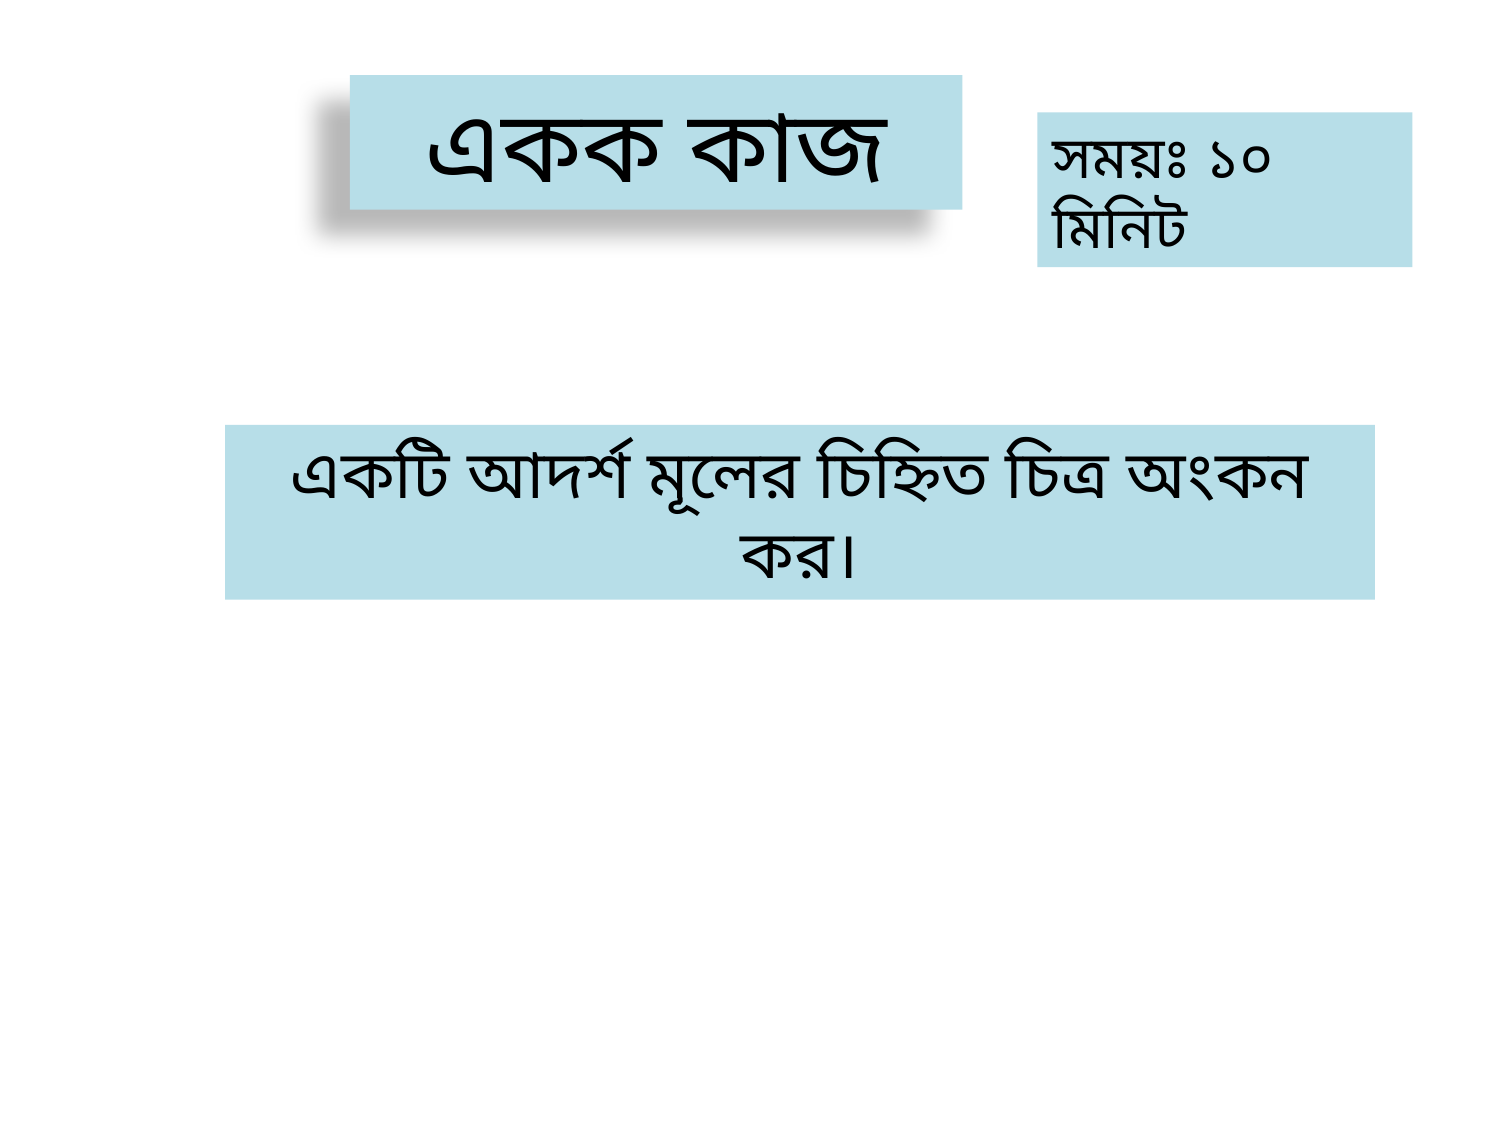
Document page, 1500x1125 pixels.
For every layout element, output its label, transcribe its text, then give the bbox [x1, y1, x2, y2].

text_box সময়ঃ ১০ মিনিট [1037, 112, 1413, 268]
text_box একক কাজ [349, 75, 963, 210]
text_box একটি আদর্শ মূলের চিহ্নিত চিত্র অংকন কর। [225, 424, 1375, 600]
